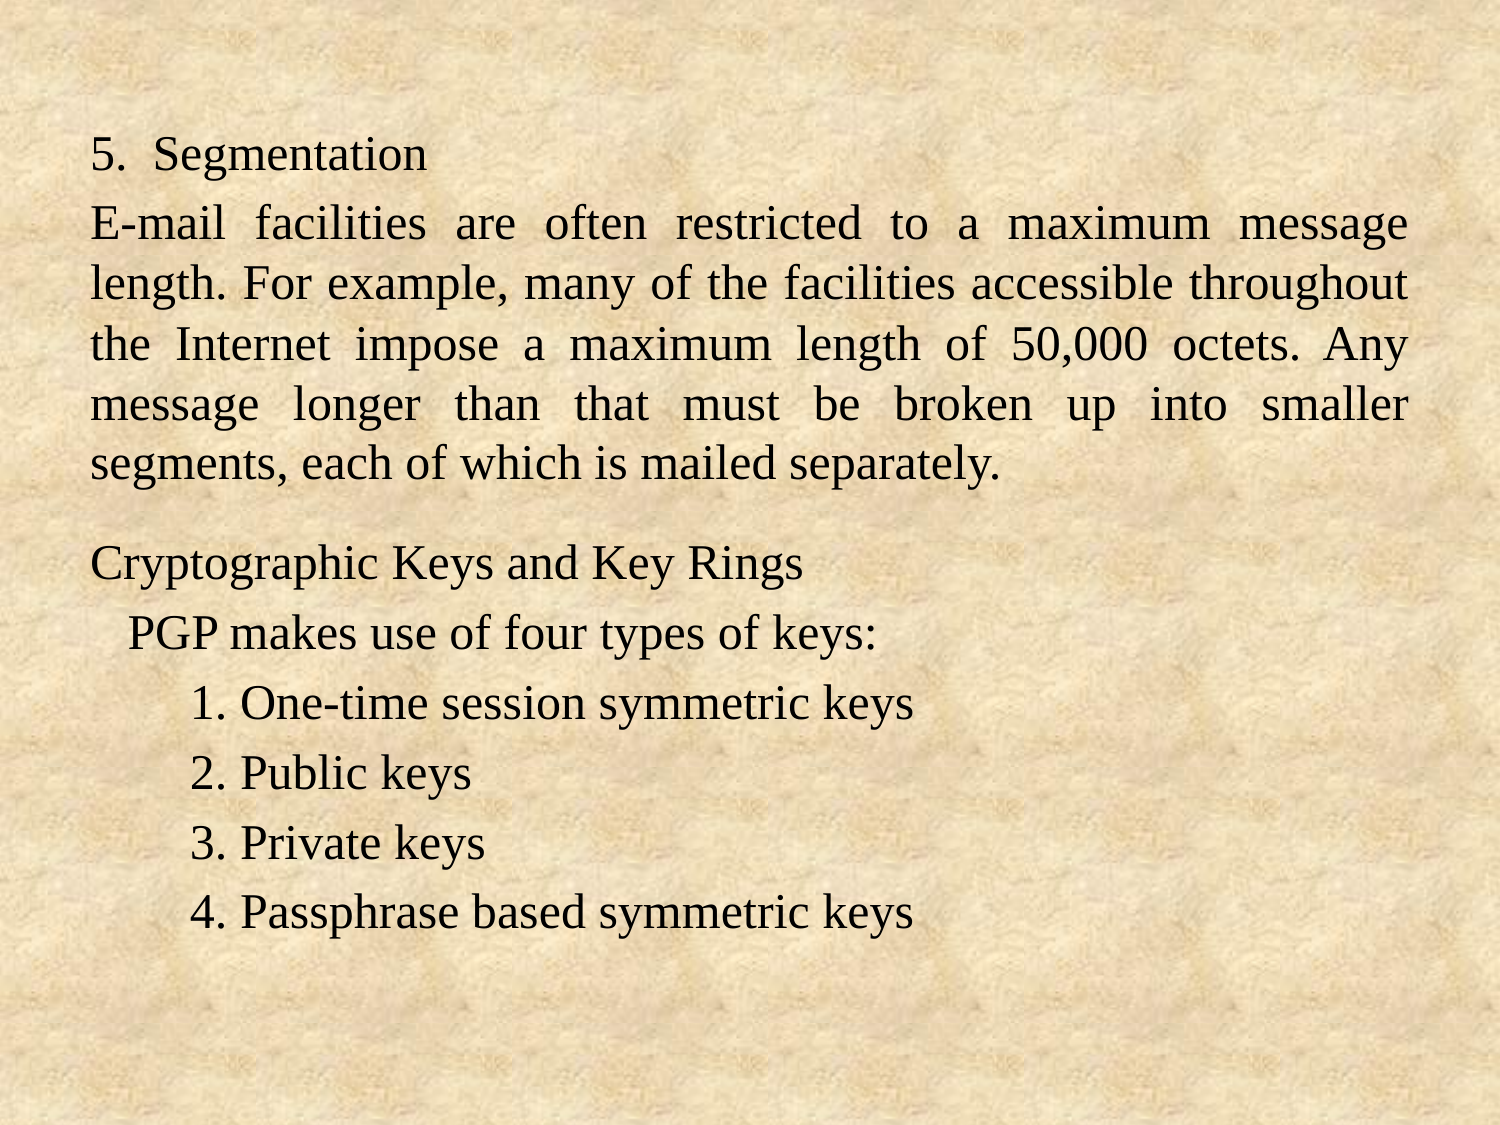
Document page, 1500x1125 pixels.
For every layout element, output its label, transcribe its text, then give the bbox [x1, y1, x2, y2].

list 5. Segmentation E-mail facilities are often restricted to a maximum message length. For example, many of the facilities accessible throughout the Internet impose a maximum length of 50,000 octets. Any message longer than that must be broken up into smaller segments, each of which is mailed separately. Cryptographic Keys and Key Rings PGP makes use of four types of keys: 1. One-time session symmetric keys 2. Public keys 3. Private keys 4. Passphrase based symmetric keys [75, 112, 1425, 1063]
picture [0, 0, 1500, 1125]
